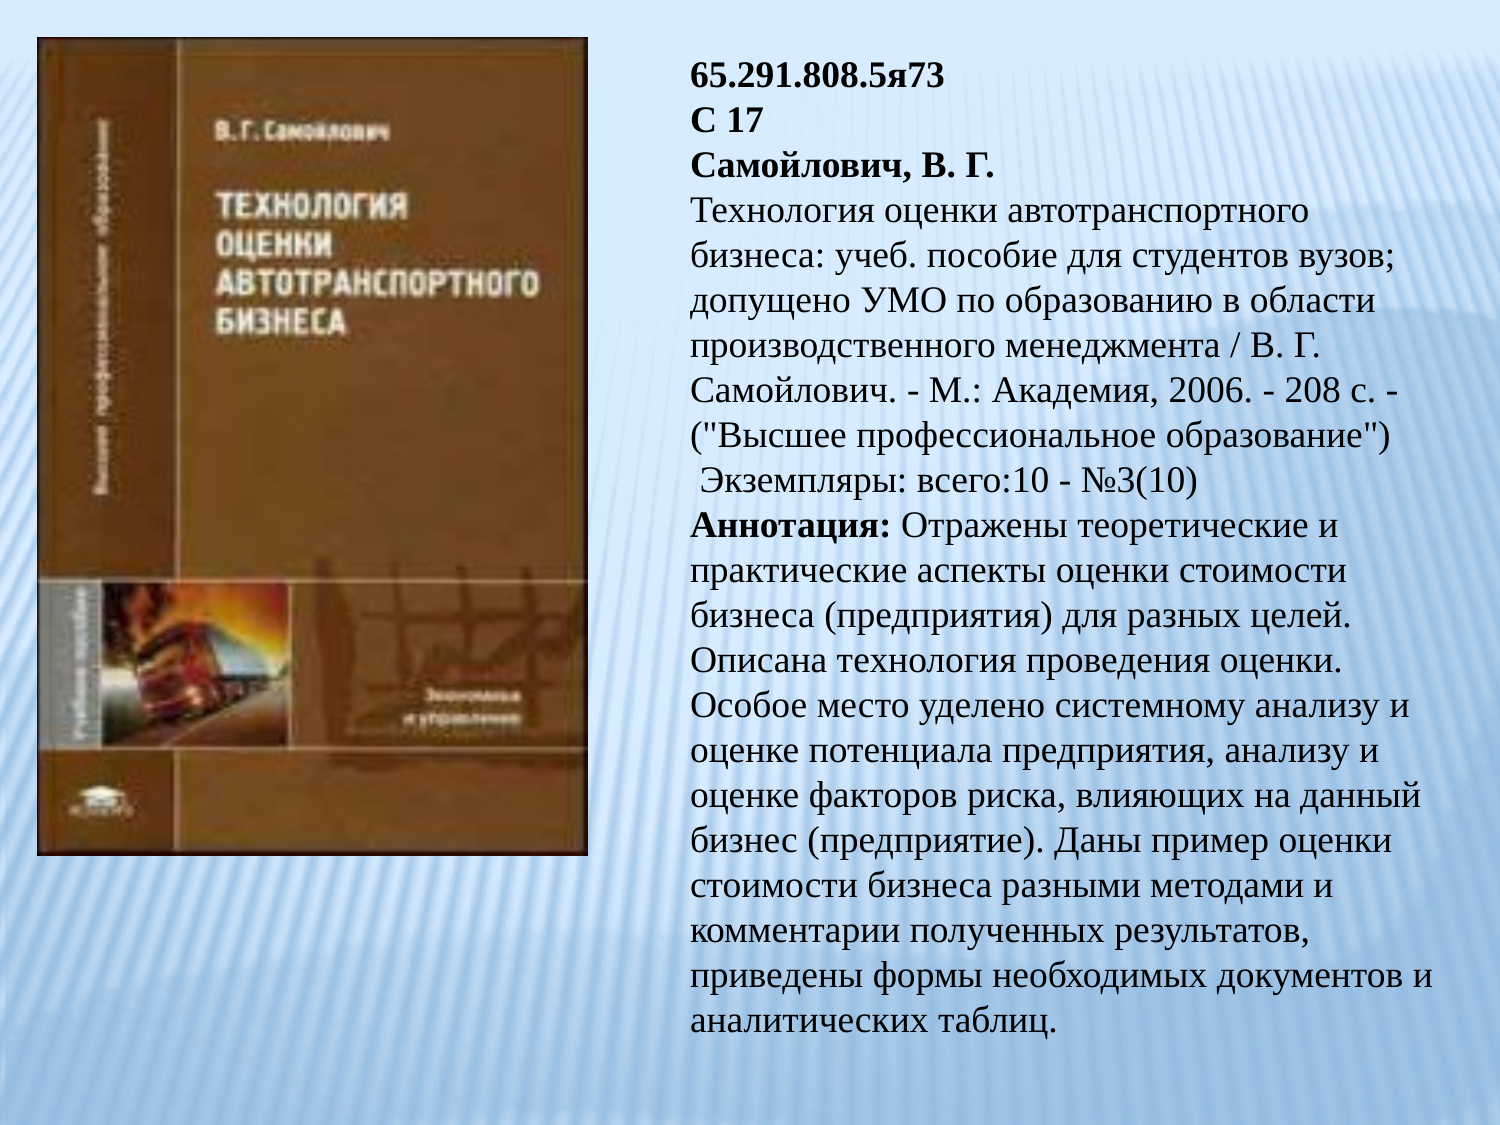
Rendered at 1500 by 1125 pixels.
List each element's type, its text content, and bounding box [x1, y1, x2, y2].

text_box 65.291.808.5я73 С 17 Самойлович, В. Г. Технология оценки автотранспортного бизнеса: учеб. пособие для студентов вузов; допущено УМО по образованию в области производственного менеджмента / В. Г. Самойлович. - М.: Академия, 2006. - 208 с. - ("Высшее профессиональное образование") Экземпляры: всего:10 - №3(10) Аннотация: Отражены теоретические и практические аспекты оценки стоимости бизнеса (предприятия) для разных целей. Описана технология проведения оценки. Особое место уделено системному анализу и оценке потенциала предприятия, анализу и оценке факторов риска, влияющих на данный бизнес (предприятие). Даны пример оценки стоимости бизнеса разными методами и комментарии полученных результатов, приведены формы необходимых документов и аналитических таблиц. [675, 42, 1450, 1048]
picture [37, 37, 588, 857]
